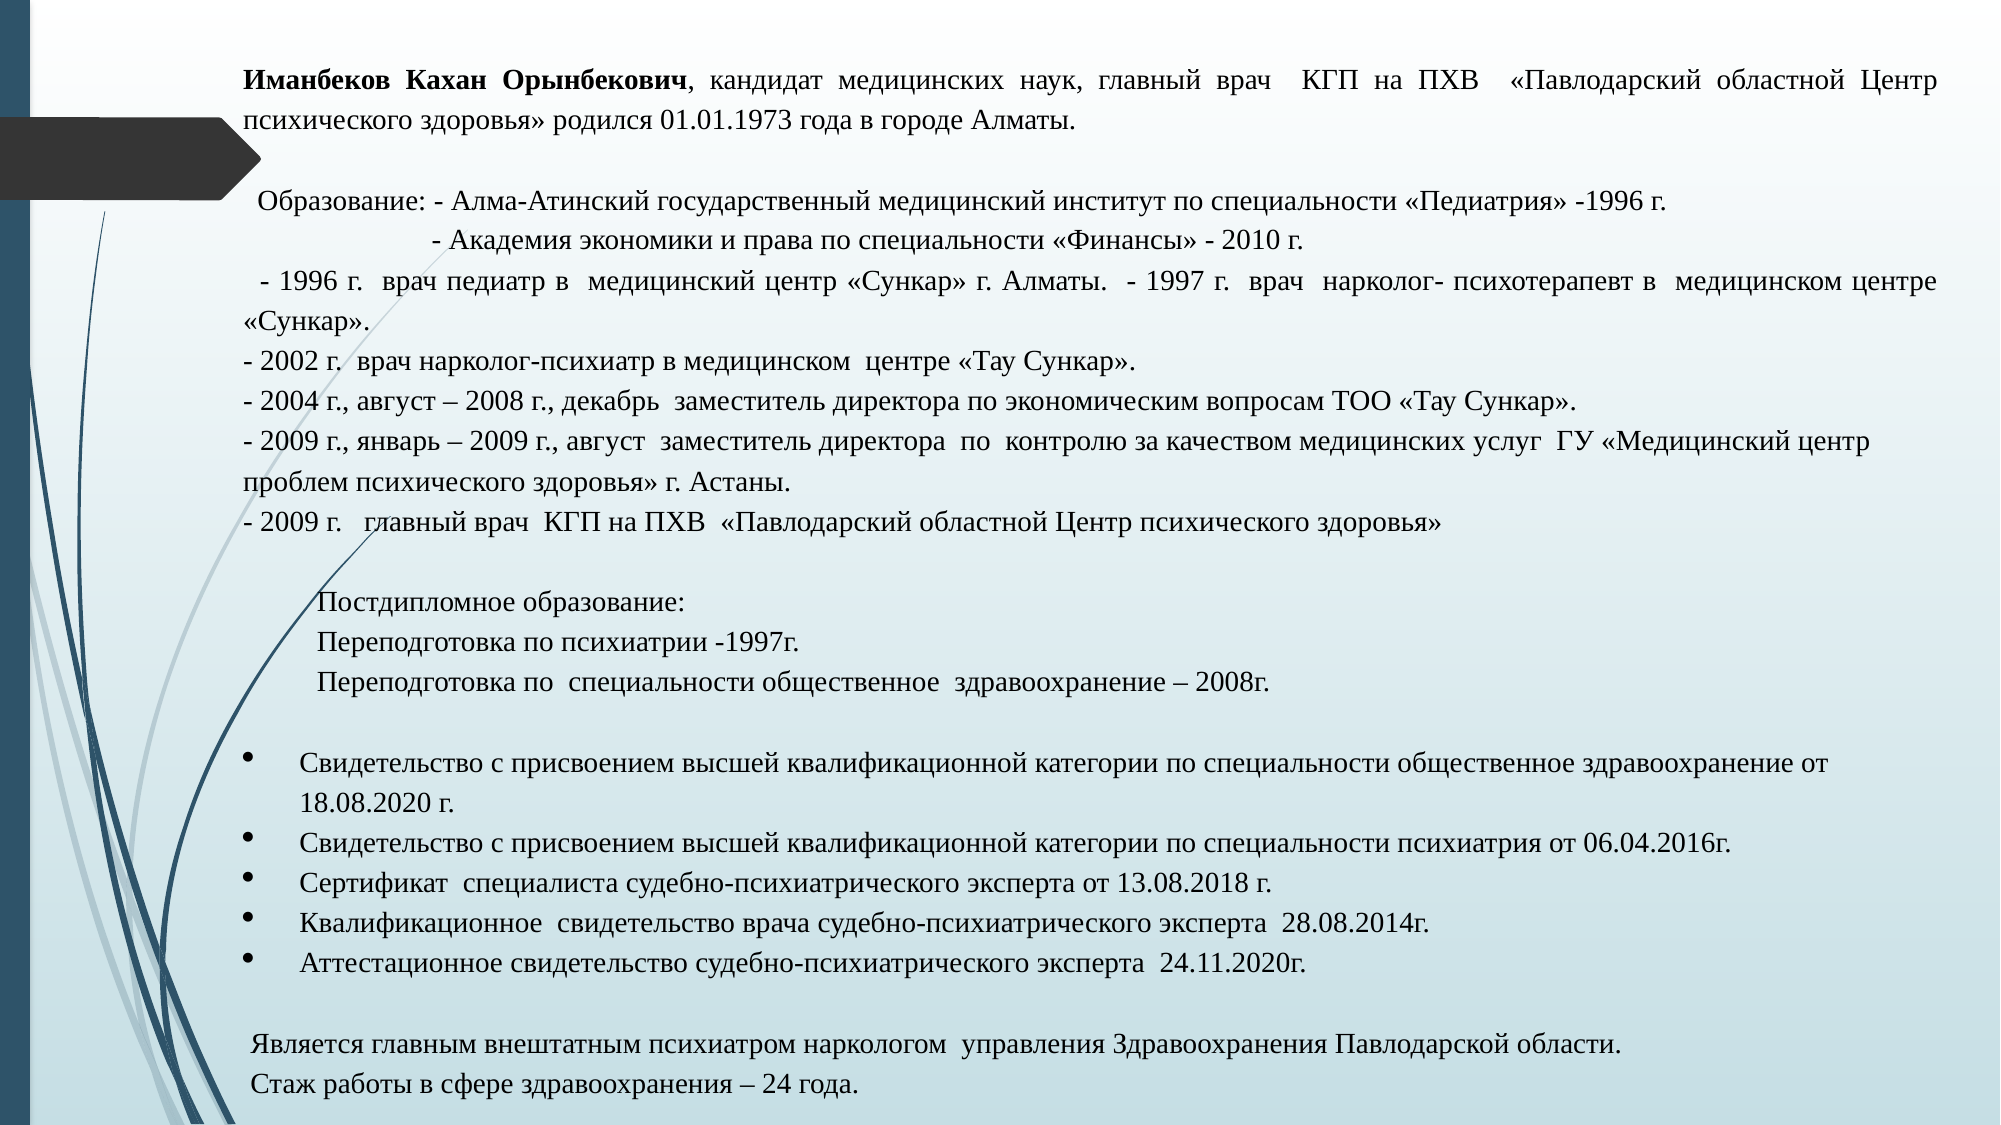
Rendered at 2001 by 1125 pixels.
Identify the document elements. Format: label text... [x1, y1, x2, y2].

text_box Иманбеков Кахан Орынбекович, кандидат медицинских наук, главный врач КГП на ПХВ «Павлодарский областной Центр психического здоровья» родился 01.01.1973 года в городе Алматы. Образование: - Алма-Атинский государственный медицинский институт по специальности «Педиатрия» -1996 г. - Академия экономики и права по специальности «Финансы» - 2010 г. - 1996 г. врач педиатр в медицинский центр «Сункар» г. Алматы. - 1997 г. врач нарколог- психотерапевт в медицинском центре «Сункар». - 2002 г. врач нарколог-психиатр в медицинском центре «Тау Сункар». - 2004 г., август – 2008 г., декабрь заместитель директора по экономическим вопросам ТОО «Тау Сункар». - 2009 г., январь – 2009 г., август заместитель директора по контролю за качеством медицинских услуг ГУ «Медицинский центр проблем психического здоровья» г. Астаны. - 2009 г. главный врач КГП на ПХВ «Павлодарский областной Центр психического здоровья» Постдипломное образование: Переподготовка по психиатрии -1997г. Переподготовка по специальности общественное здравоохранение – 2008г. Свидетельство с присвоением высшей квалификационной категории по специальности общественное здравоохранение от 18.08.2020 г. Свидетельство с присвоением высшей квалификационной категории по специальности психиатрия от 06.04.2016г. Сертификат специалиста судебно-психиатрического эксперта от 13.08.2018 г. Квалификационное свидетельство врача судебно-психиатрического эксперта 28.08.2014г. Аттестационное свидетельство судебно-психиатрического эксперта 24.11.2020г. Является главным внештатным психиатром наркологом управления Здравоохранения Павлодарской области. Стаж работы в сфере здравоохранения – 24 года. [228, 47, 1954, 1107]
